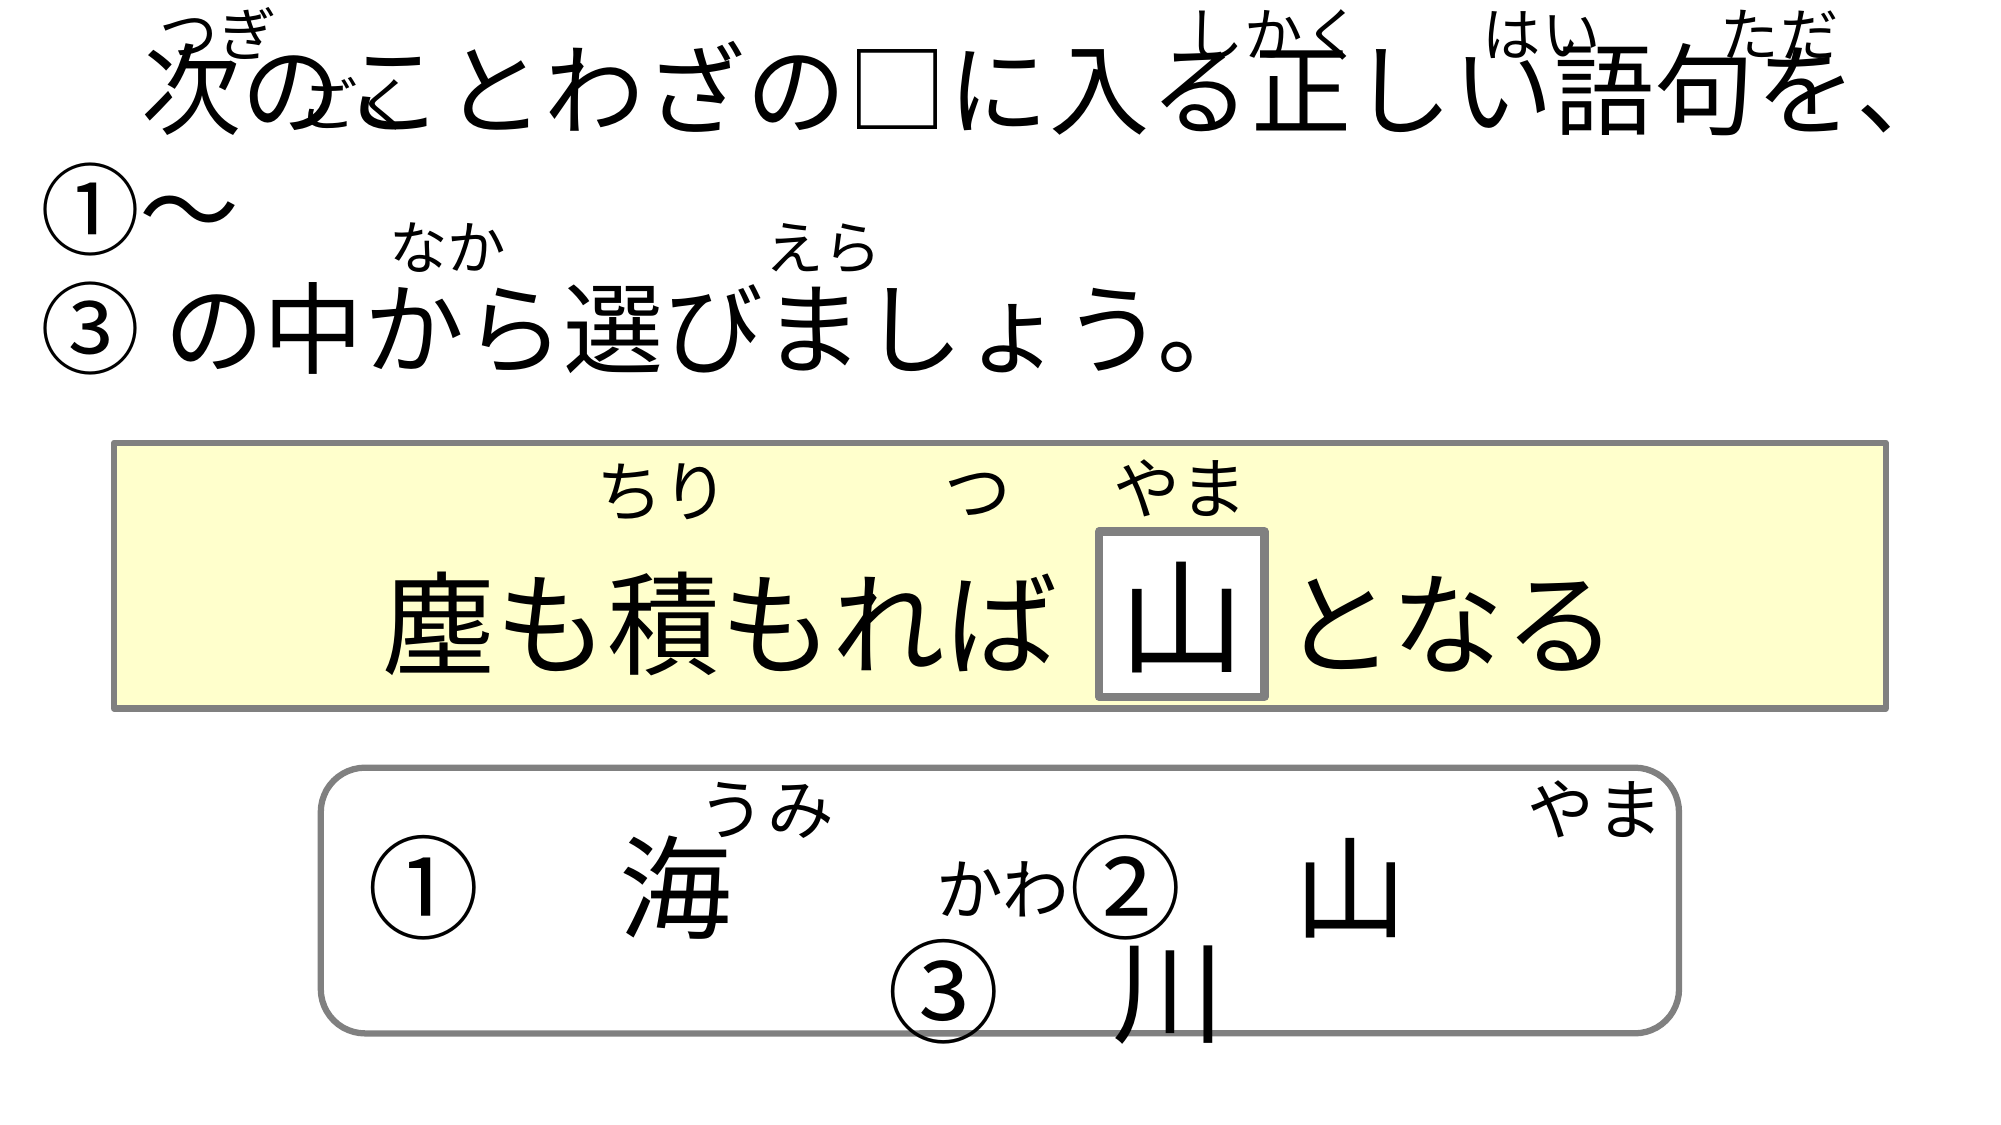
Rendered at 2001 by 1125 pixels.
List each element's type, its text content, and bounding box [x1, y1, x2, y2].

text_box 次のことわざの□に入る正しい語句を、①～ [25, 98, 1975, 207]
text_box つぎ しかく はい ただ ごく [25, 38, 1975, 98]
text_box なか えら [25, 216, 1975, 276]
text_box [320, 767, 1680, 1034]
text_box ③の中から選びましょう。 [25, 276, 1975, 386]
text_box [114, 442, 1886, 709]
